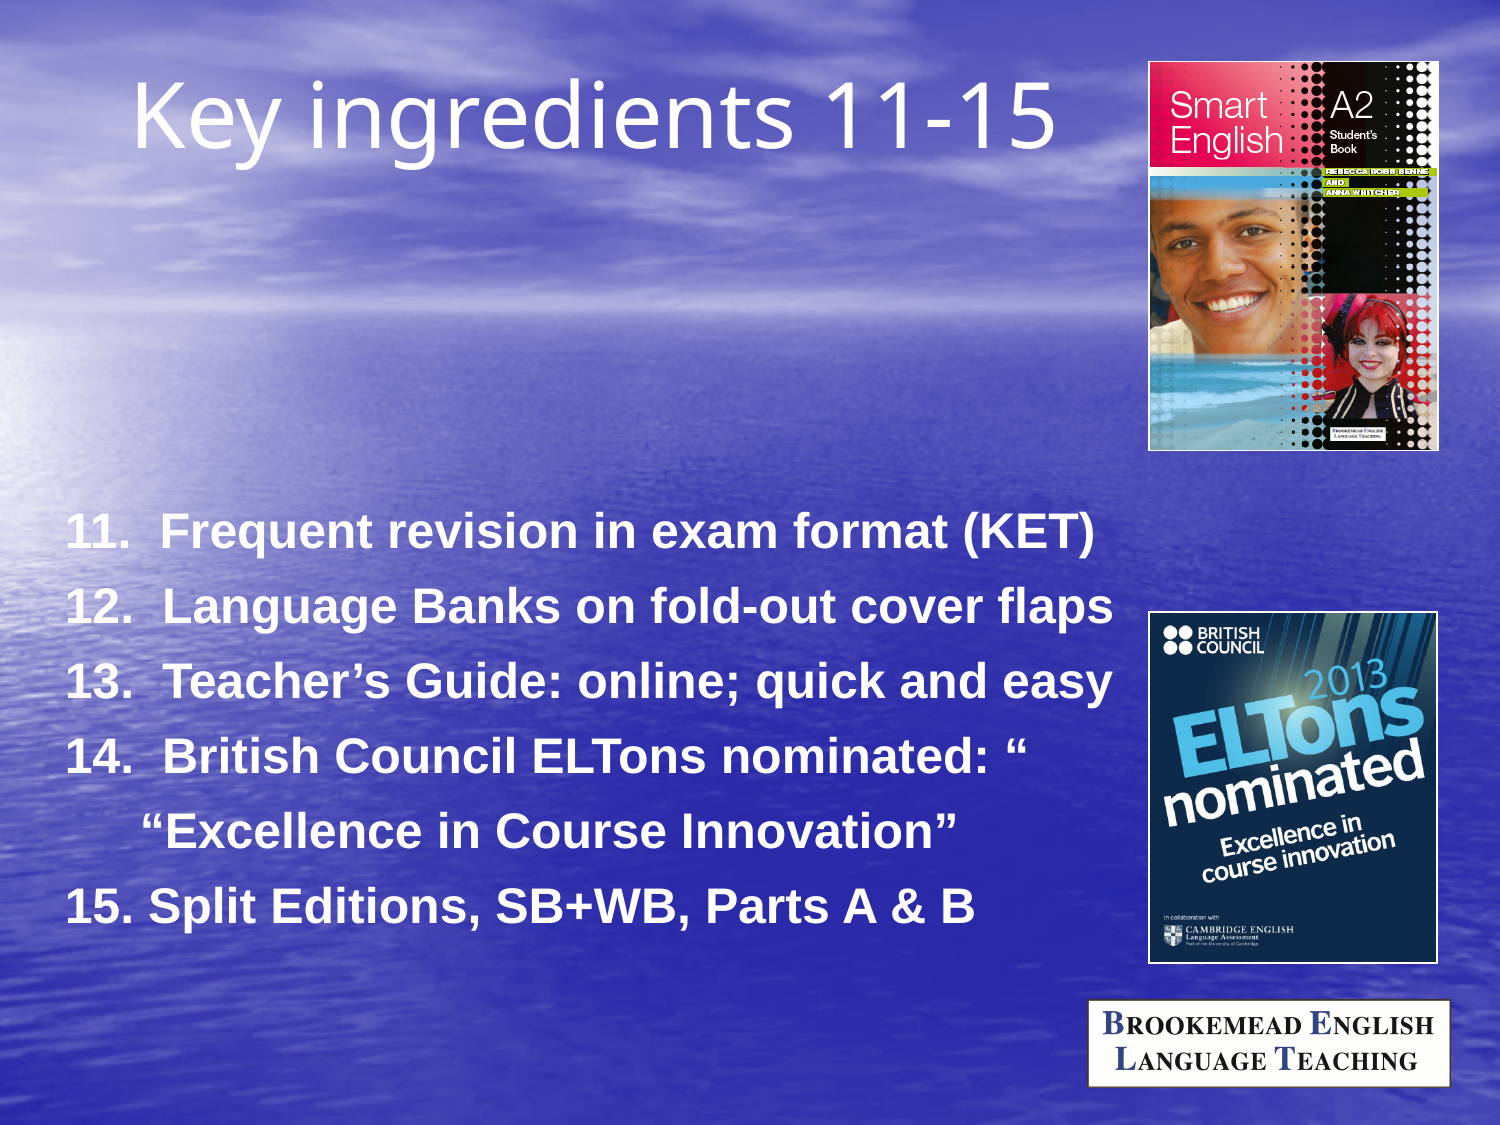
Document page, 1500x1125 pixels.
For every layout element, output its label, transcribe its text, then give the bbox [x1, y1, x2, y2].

text_box Frequent revision in exam format (KET) Language Banks on fold-out cover flaps Teacher’s Guide: online; quick and easy British Council ELTons nominated: “ “Excellence in Course Innovation” Split Editions, SB+WB, Parts A & B [49, 430, 1400, 1001]
picture [1149, 612, 1437, 963]
picture [1149, 62, 1438, 451]
picture [1087, 999, 1452, 1088]
text_box Key ingredients 11-15 [114, 49, 1076, 175]
